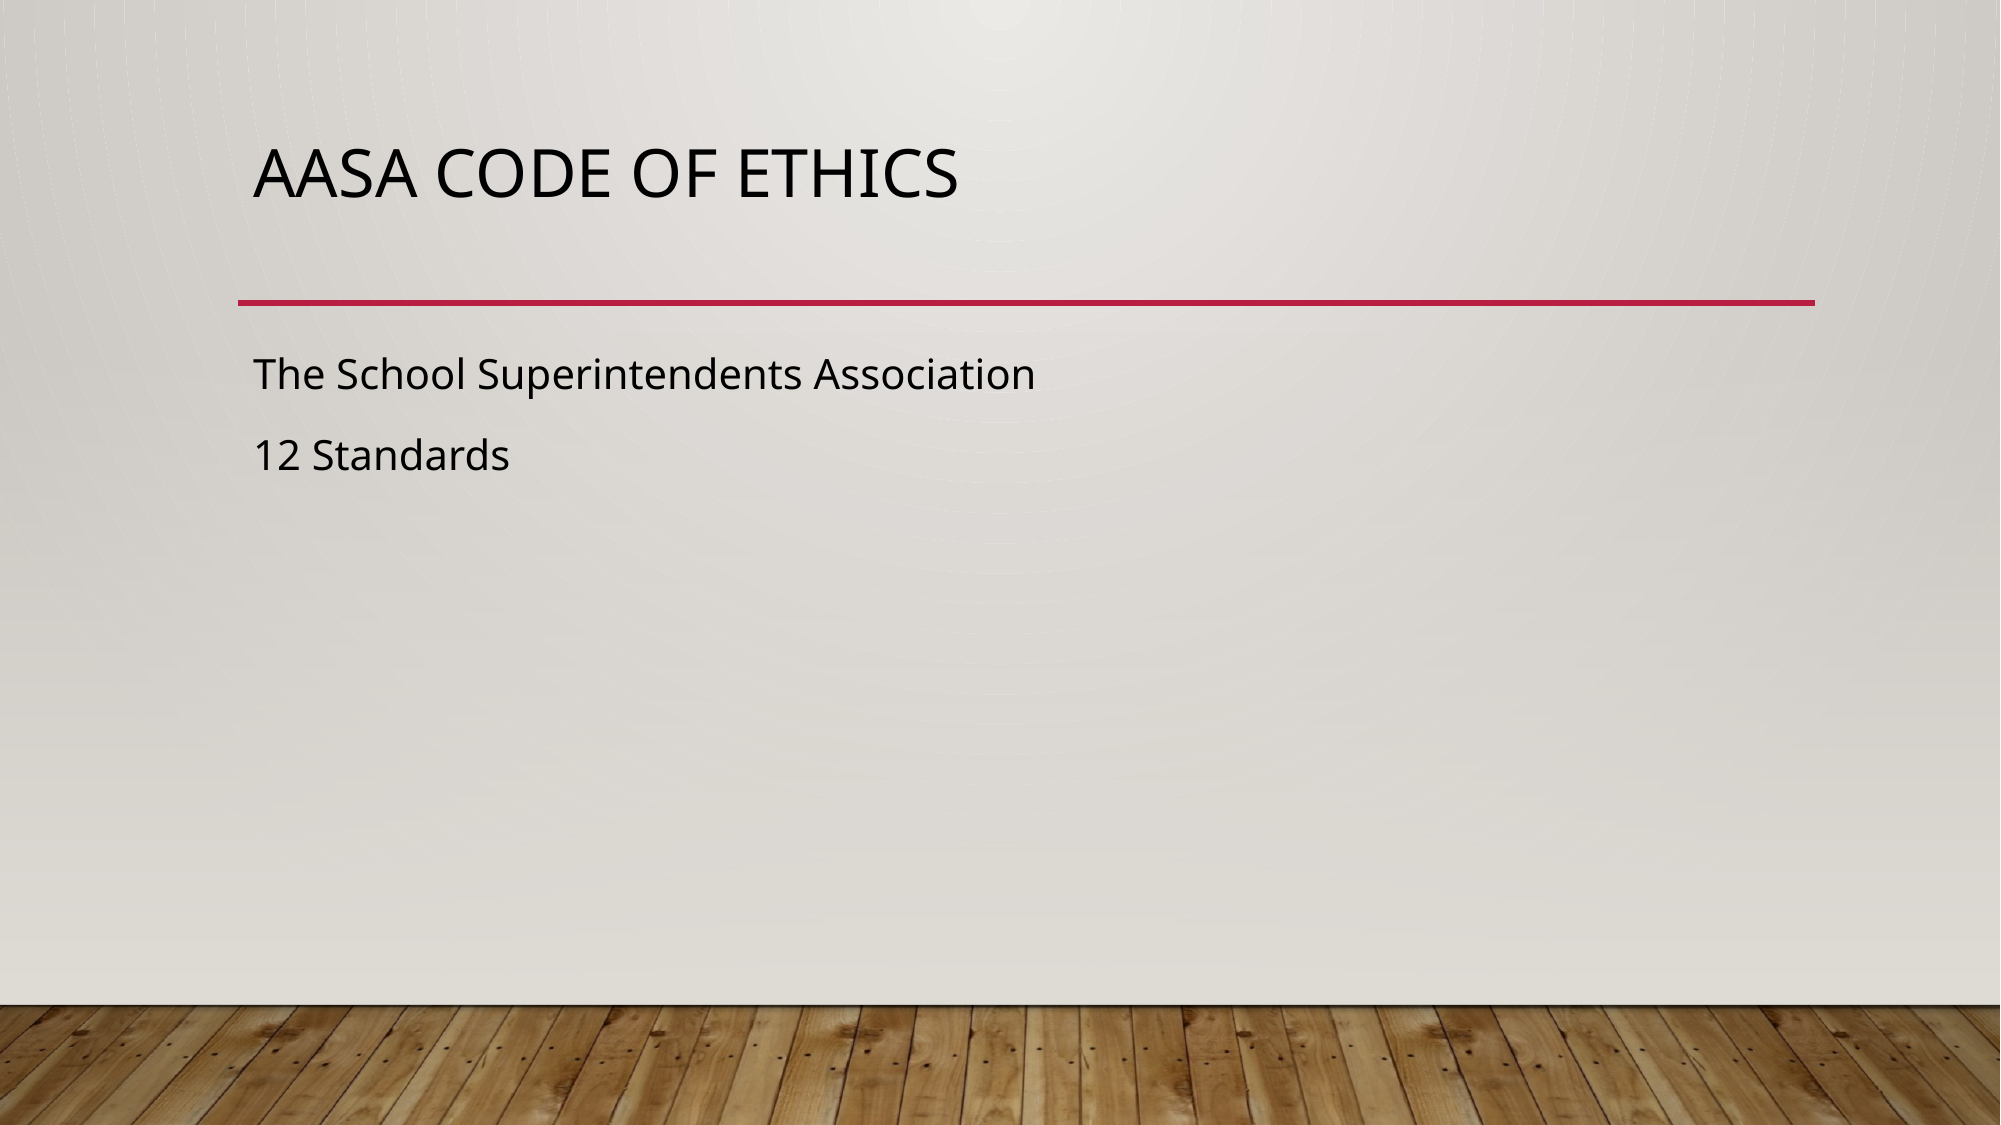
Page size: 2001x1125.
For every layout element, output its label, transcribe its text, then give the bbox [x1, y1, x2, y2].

list The School Superintendents Association 12 Standards [238, 330, 1814, 897]
picture [0, 1005, 2000, 1125]
title AASA CODE OF Ethics [238, 131, 1814, 305]
